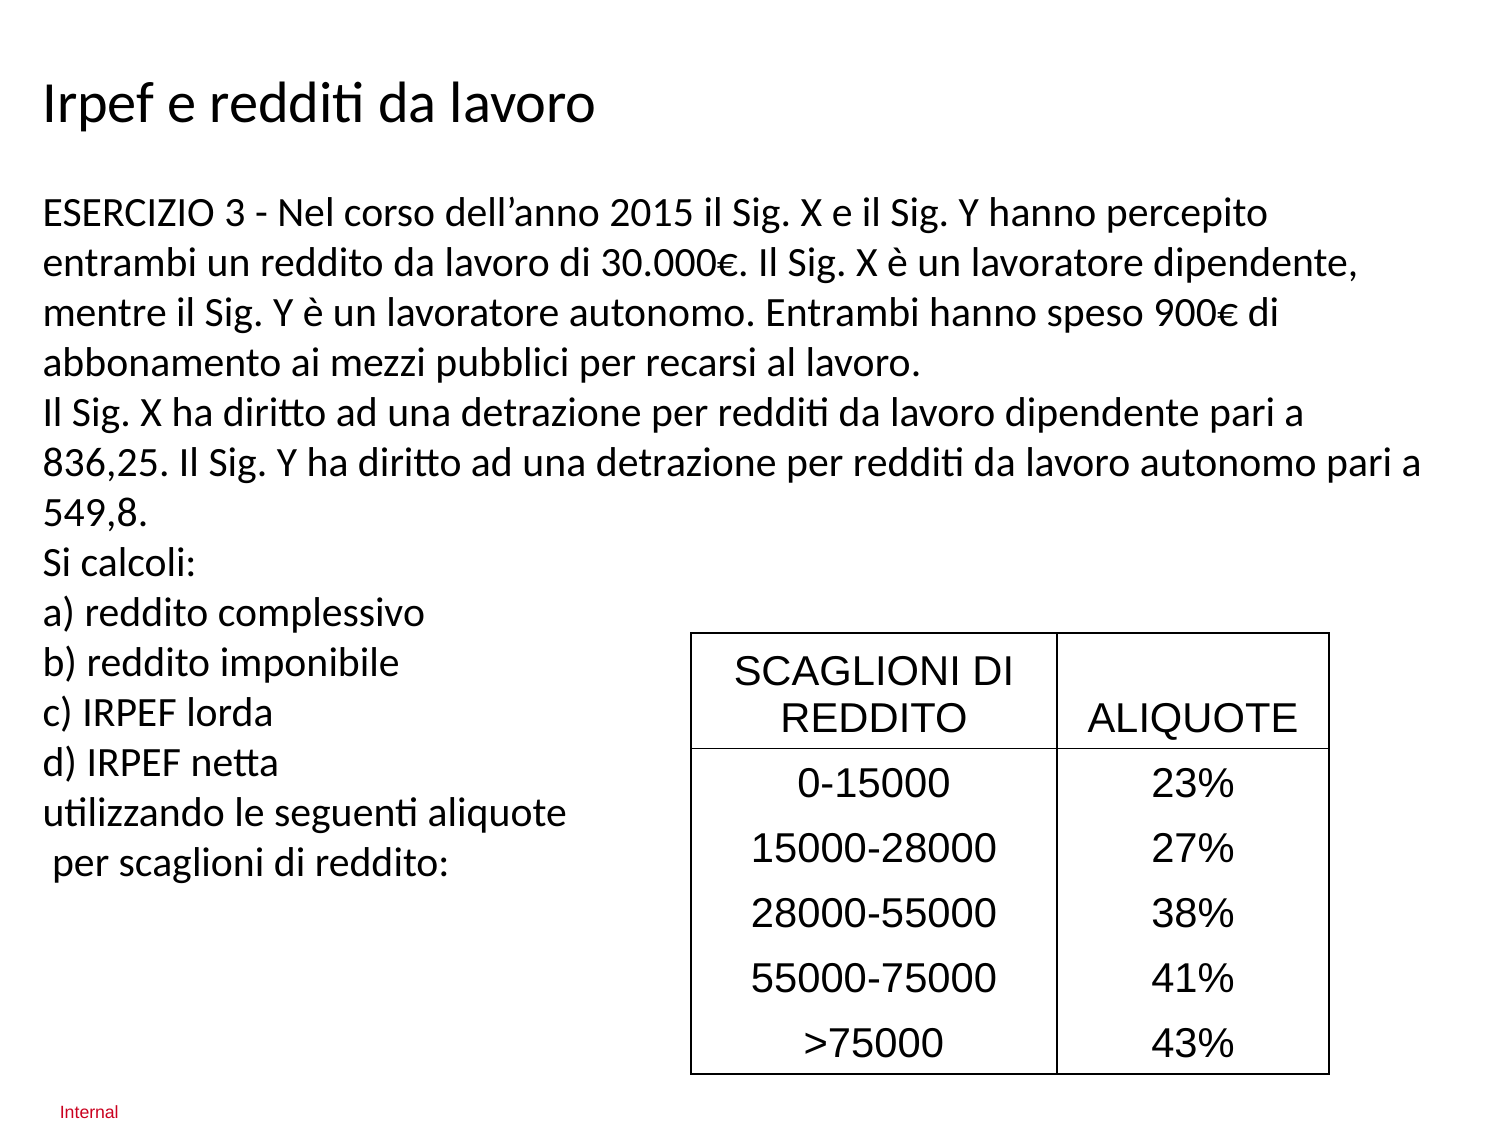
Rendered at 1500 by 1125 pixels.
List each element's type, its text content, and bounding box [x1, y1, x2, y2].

table_cell 28000-55000 [692, 879, 1056, 944]
table_cell 0-15000 [692, 749, 1056, 813]
table_cell 23% [1058, 749, 1328, 813]
table_cell 43% [1058, 1009, 1328, 1073]
table_cell 41% [1058, 944, 1328, 1009]
table_header SCAGLIONI DI REDDITO [692, 634, 1056, 748]
table_header ALIQUOTE [1058, 634, 1328, 748]
table_cell 55000-75000 [692, 944, 1056, 1009]
text_box Irpef e redditi da lavoro ESERCIZIO 3 - Nel corso dell’anno 2015 il Sig. X e il Sig. Y hanno percepito entrambi un reddito da lavoro di 30.000€. Il Sig. X è un lavoratore dipendente, mentre il Sig. Y è un lavoratore autonomo. Entrambi hanno speso 900€ di abbonamento ai mezzi pubblici per recarsi al lavoro. Il Sig. X ha diritto ad una detrazione per redditi da lavoro dipendente pari a 836,25. Il Sig. Y ha diritto ad una detrazione per redditi da lavoro autonomo pari a 549,8. Si calcoli: a) reddito complessivo b) reddito imponibile c) IRPEF lorda d) IRPEF netta utilizzando le seguenti aliquote per scaglioni di reddito: [27, 57, 1446, 893]
table_cell 27% [1058, 813, 1328, 879]
table_cell 38% [1058, 879, 1328, 944]
table_cell >75000 [692, 1009, 1056, 1073]
table_cell 15000-28000 [692, 813, 1056, 879]
